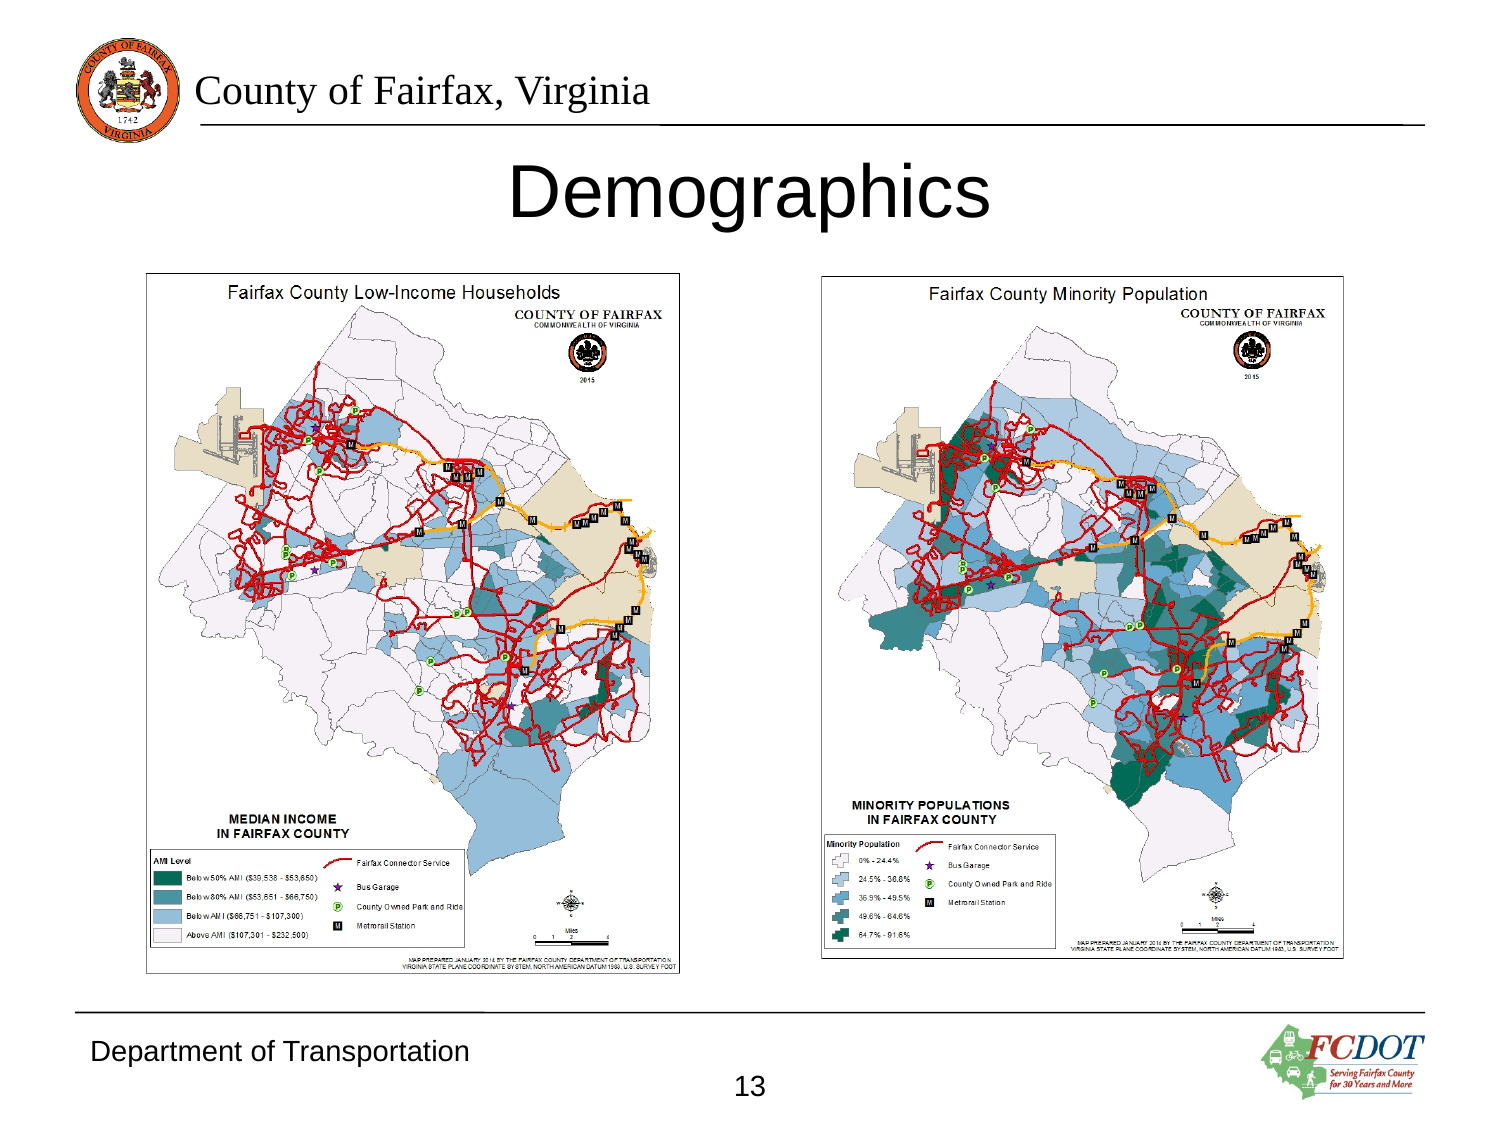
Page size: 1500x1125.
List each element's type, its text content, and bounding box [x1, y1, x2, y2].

picture [799, 249, 1361, 976]
footer Department of Transportation 13 [75, 1024, 1425, 1103]
title Demographics [75, 125, 1425, 250]
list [124, 249, 699, 993]
picture [75, 37, 180, 125]
